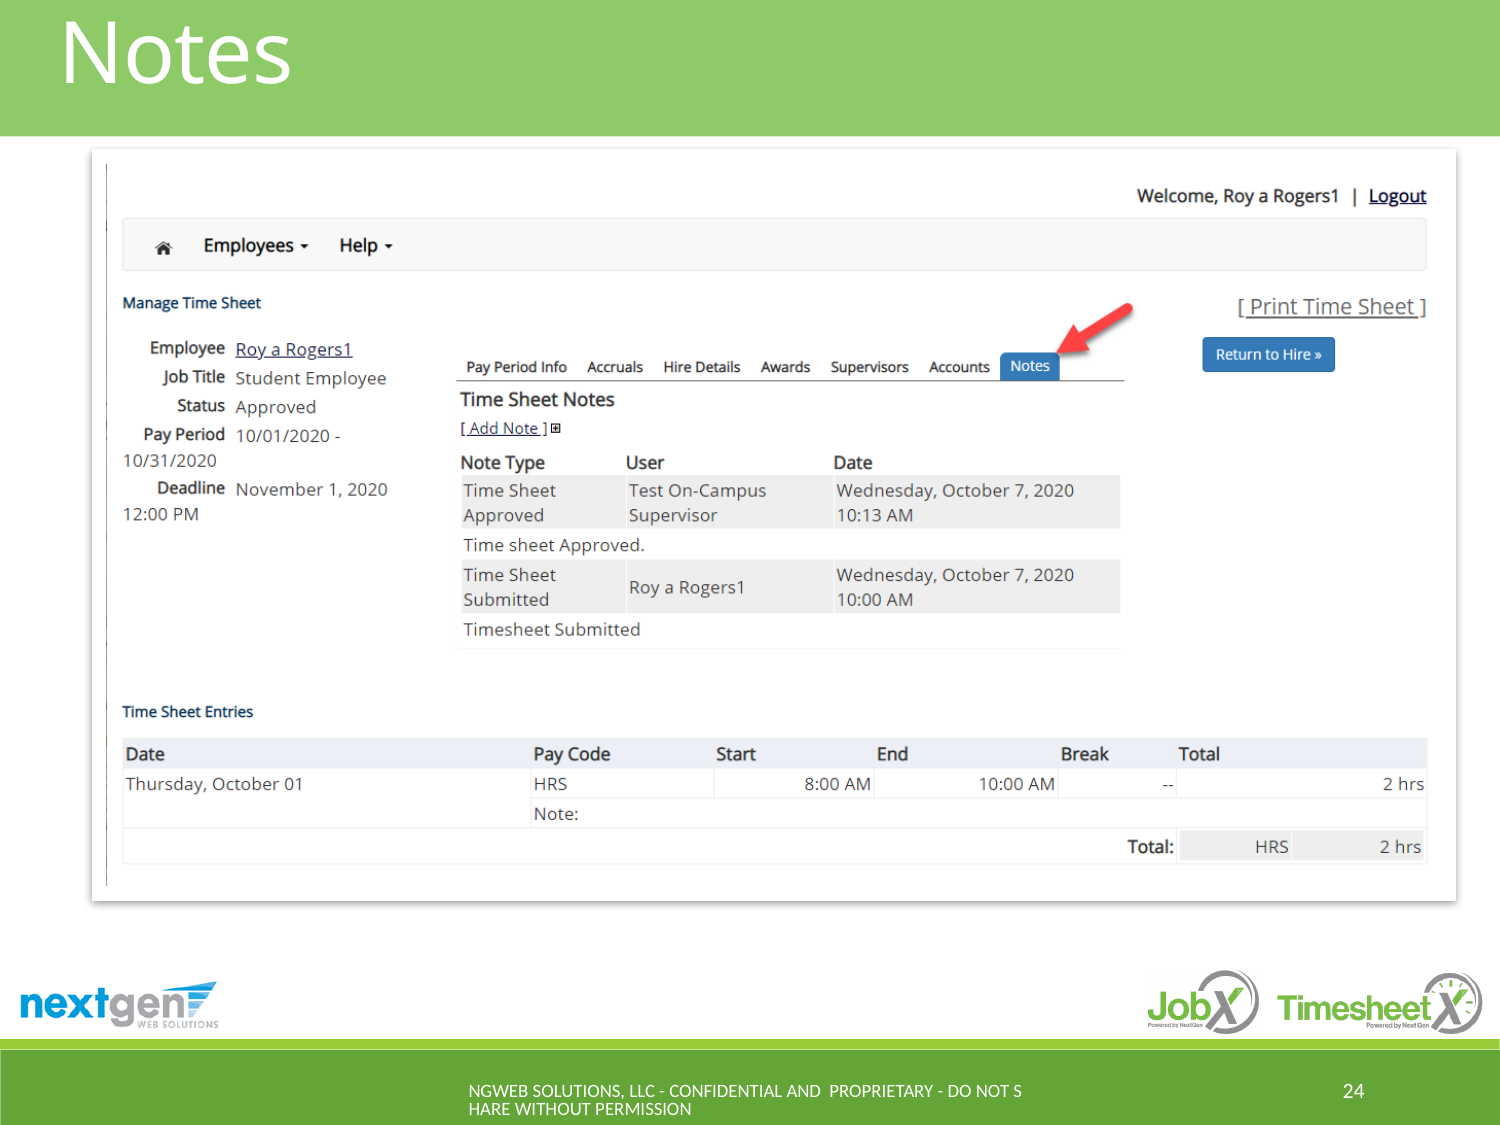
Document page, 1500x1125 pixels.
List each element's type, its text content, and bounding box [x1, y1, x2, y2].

footer NGWeb Solutions, LLC - Confidential and Proprietary - Do not share without permission [453, 1059, 1047, 1120]
slide_number 24 [1218, 1059, 1380, 1120]
picture [105, 163, 1443, 887]
picture [1148, 970, 1259, 1034]
title Notes [43, 5, 1373, 109]
picture [15, 976, 223, 1032]
picture [1275, 970, 1485, 1036]
